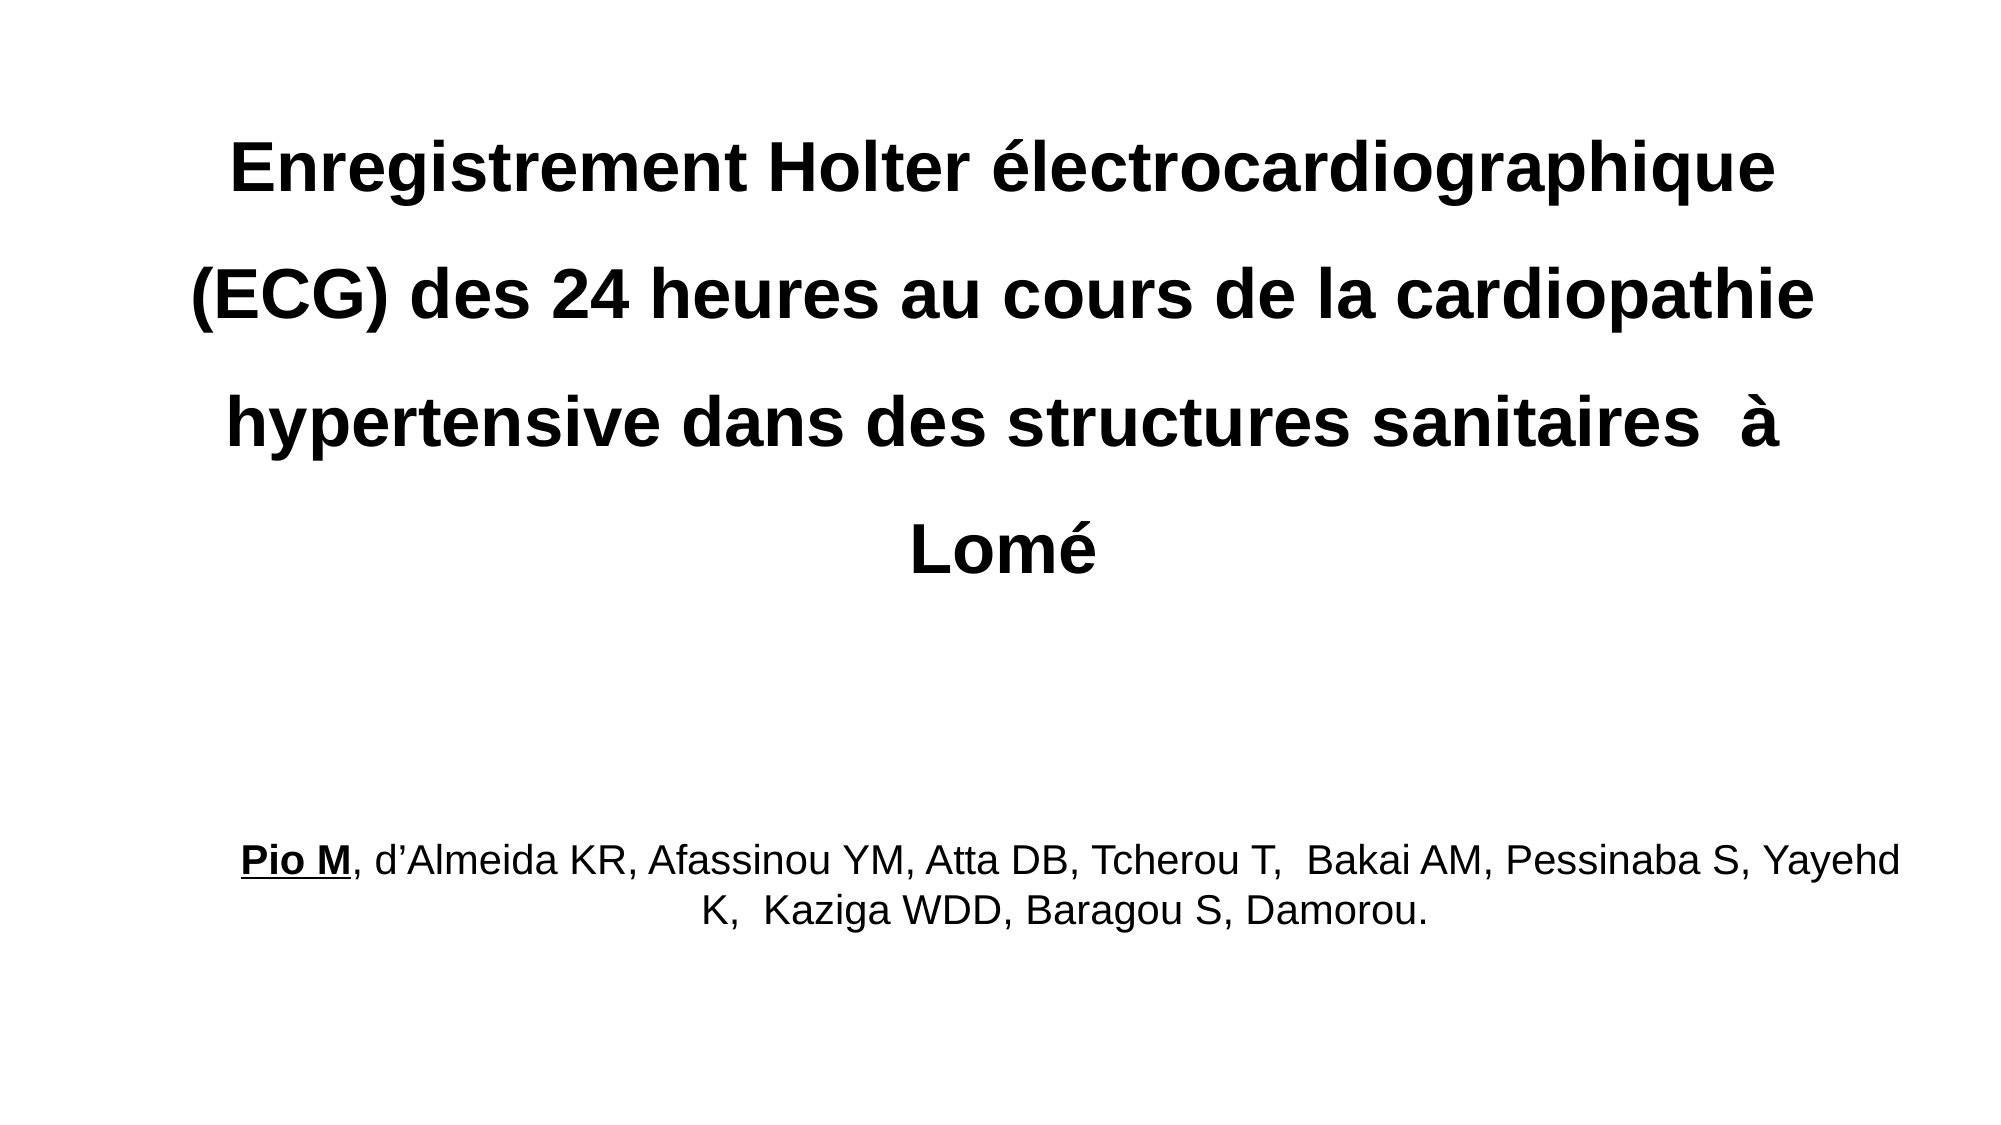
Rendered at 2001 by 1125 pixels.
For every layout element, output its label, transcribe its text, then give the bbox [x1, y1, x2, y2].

text_box Enregistrement Holter électrocardiographique (ECG) des 24 heures au cours de la cardiopathie hypertensive dans des structures sanitaires à Lomé [114, 70, 1894, 596]
text_box Pio M, d’Almeida KR, Afassinou YM, Atta DB, Tcherou T, Bakai AM, Pessinaba S, Yayehd K, Kaziga WDD, Baragou S, Damorou. [217, 825, 1925, 990]
